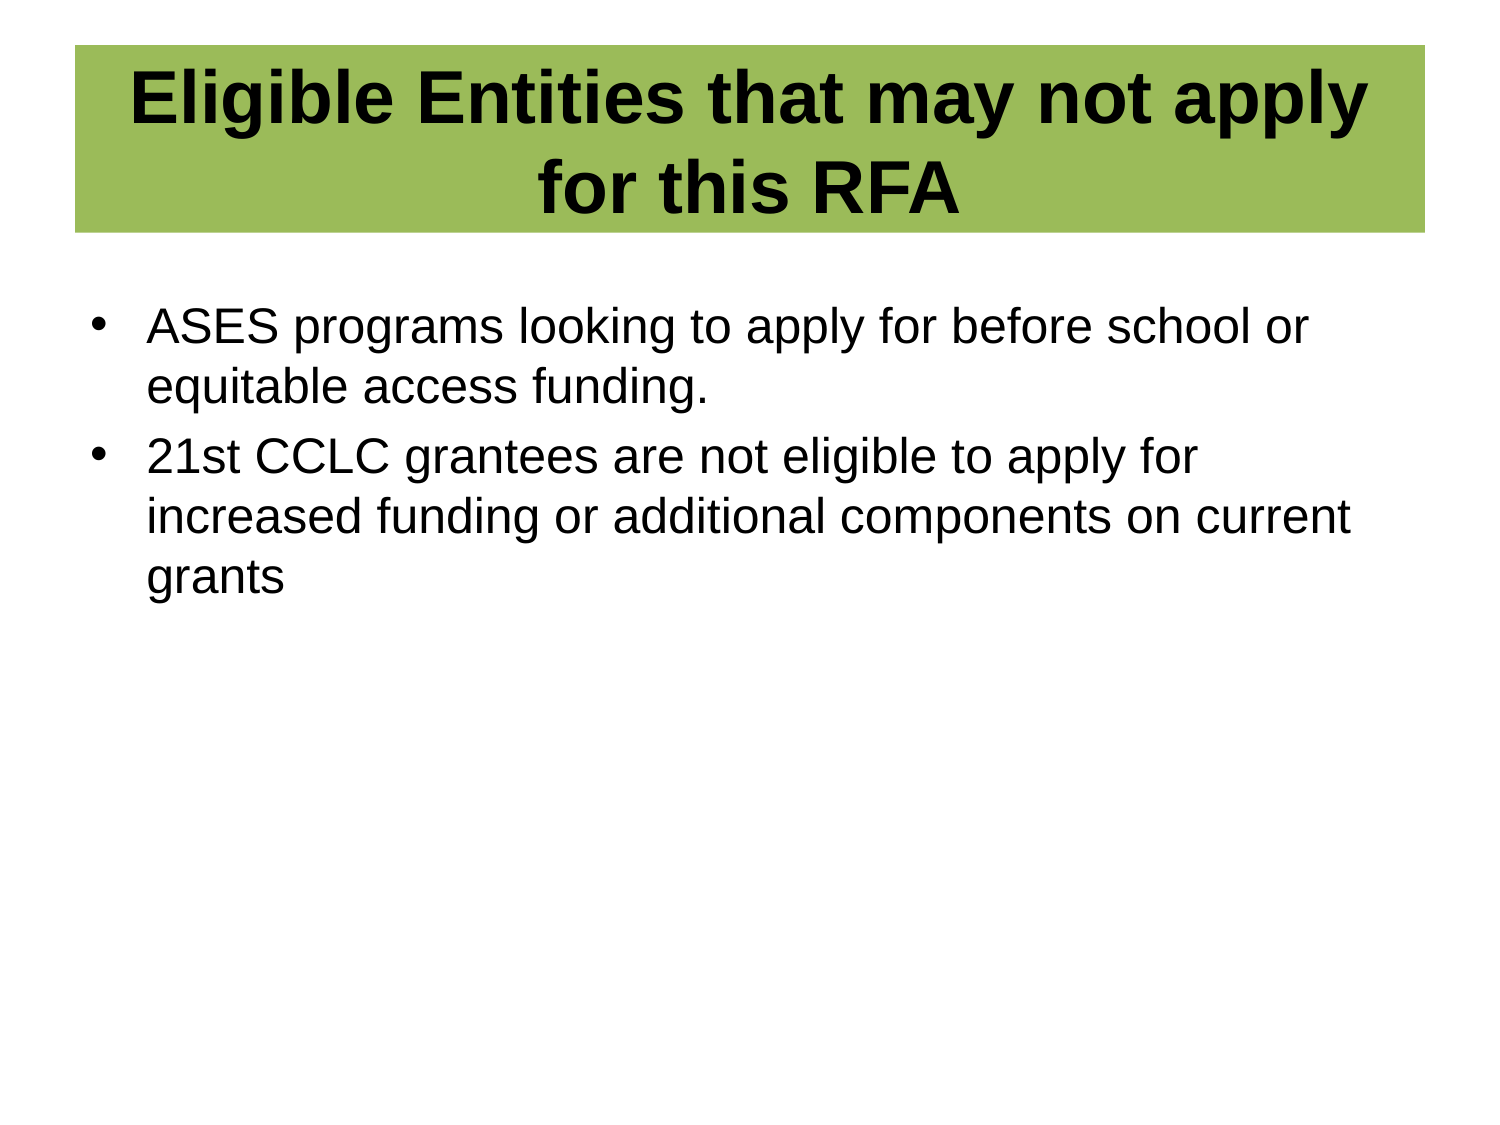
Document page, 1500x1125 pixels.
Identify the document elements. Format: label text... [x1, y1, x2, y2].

title Eligible Entities that may not apply for this RFA [75, 45, 1425, 233]
list ASES programs looking to apply for before school or equitable access funding. 21st CCLC grantees are not eligible to apply for increased funding or additional components on current grants [75, 286, 1425, 1029]
